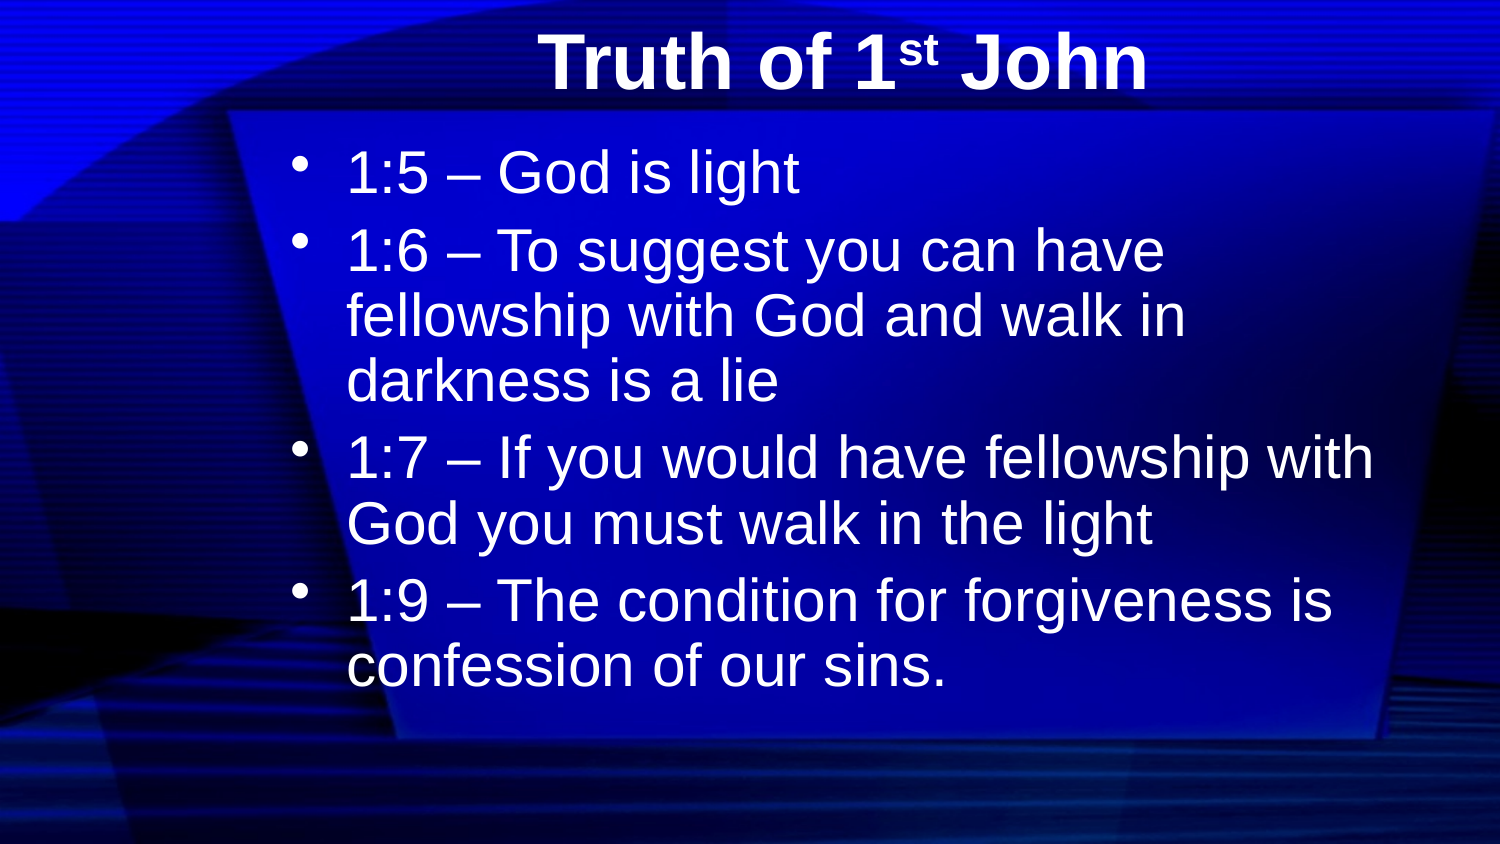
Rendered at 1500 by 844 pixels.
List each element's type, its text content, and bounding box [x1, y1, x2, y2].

picture [0, 0, 1500, 844]
list 1:5 – God is light 1:6 – To suggest you can have fellowship with God and walk in darkness is a lie 1:7 – If you would have fellowship with God you must walk in the light 1:9 – The condition for forgiveness is confession of our sins. [275, 134, 1450, 641]
title Truth of 1st John [300, 6, 1388, 110]
